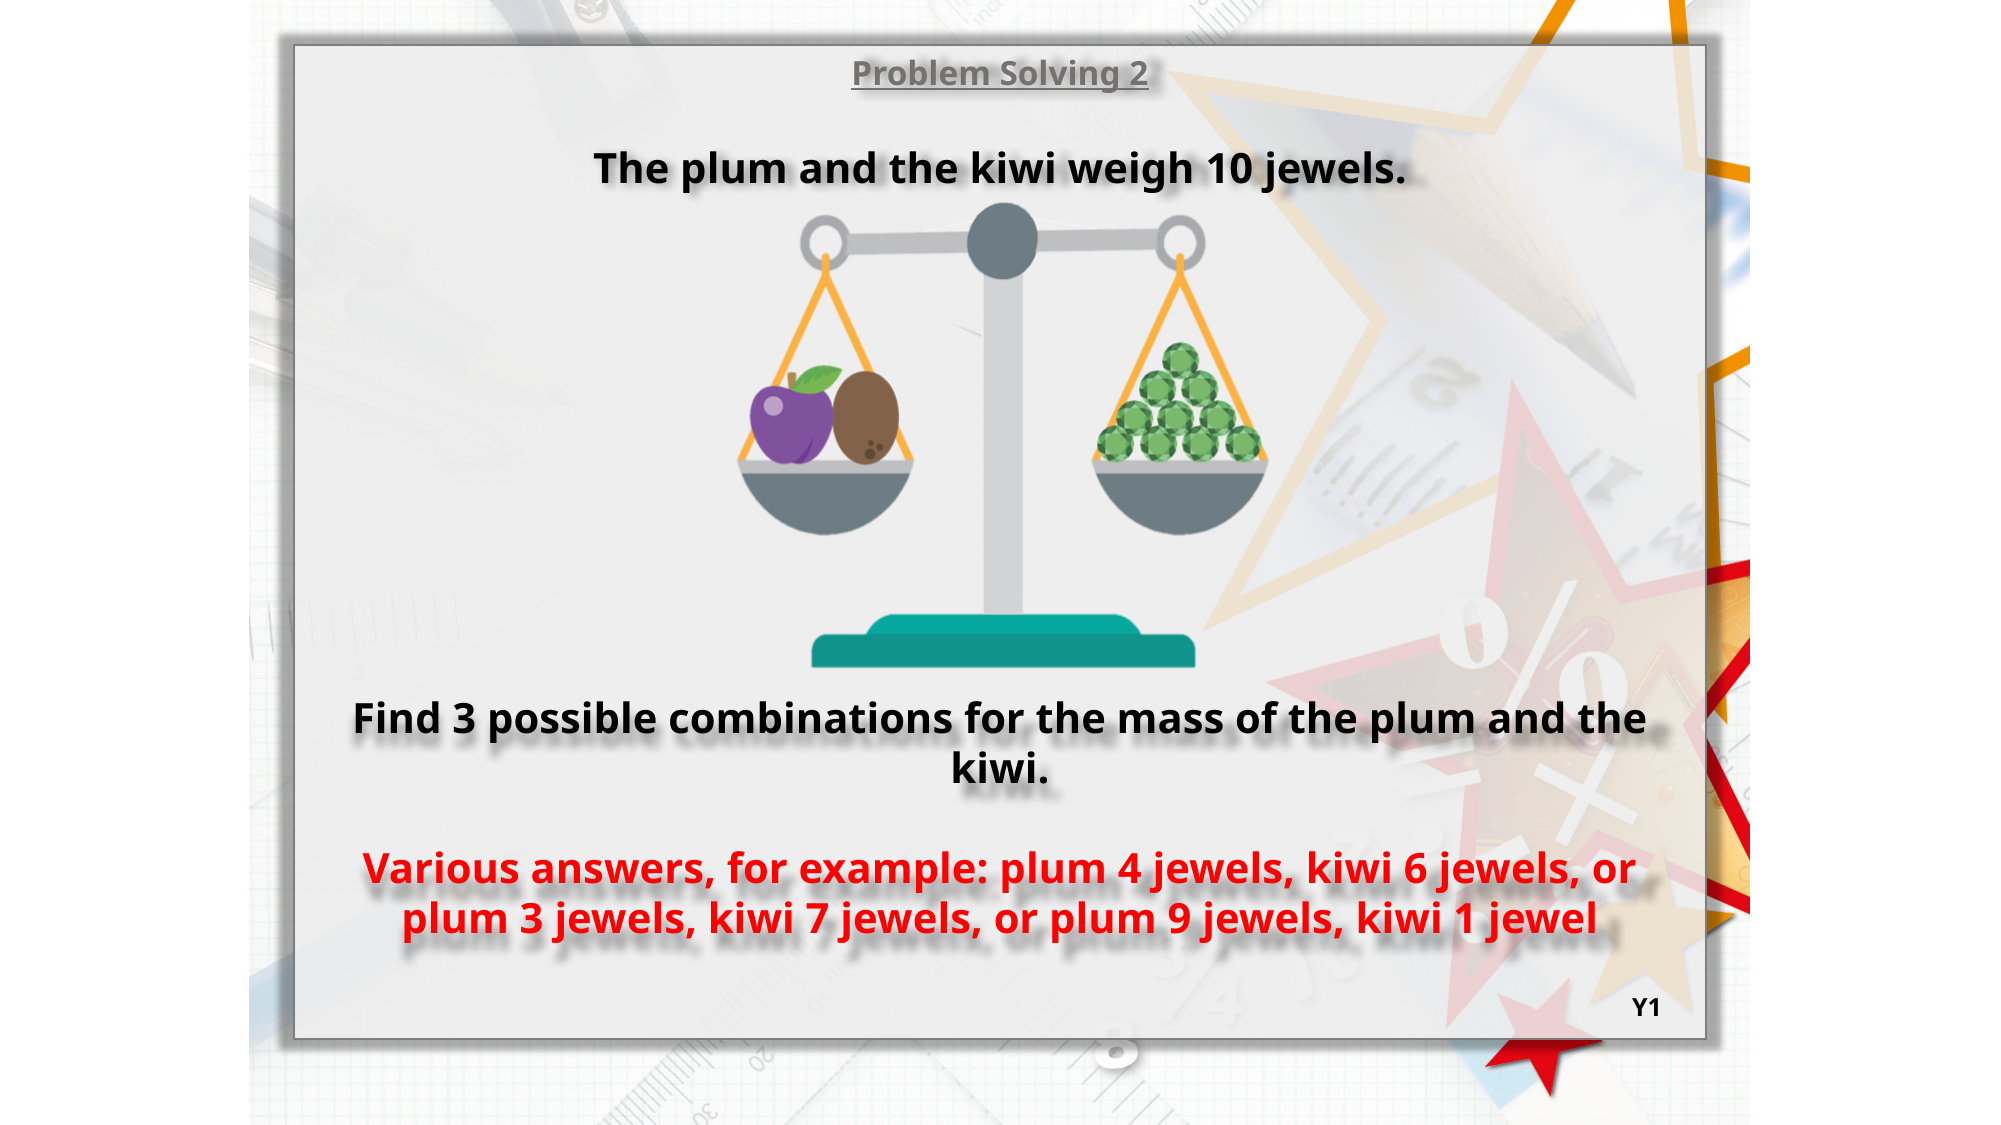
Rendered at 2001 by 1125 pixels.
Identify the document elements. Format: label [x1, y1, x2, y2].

picture [249, 0, 1750, 1125]
